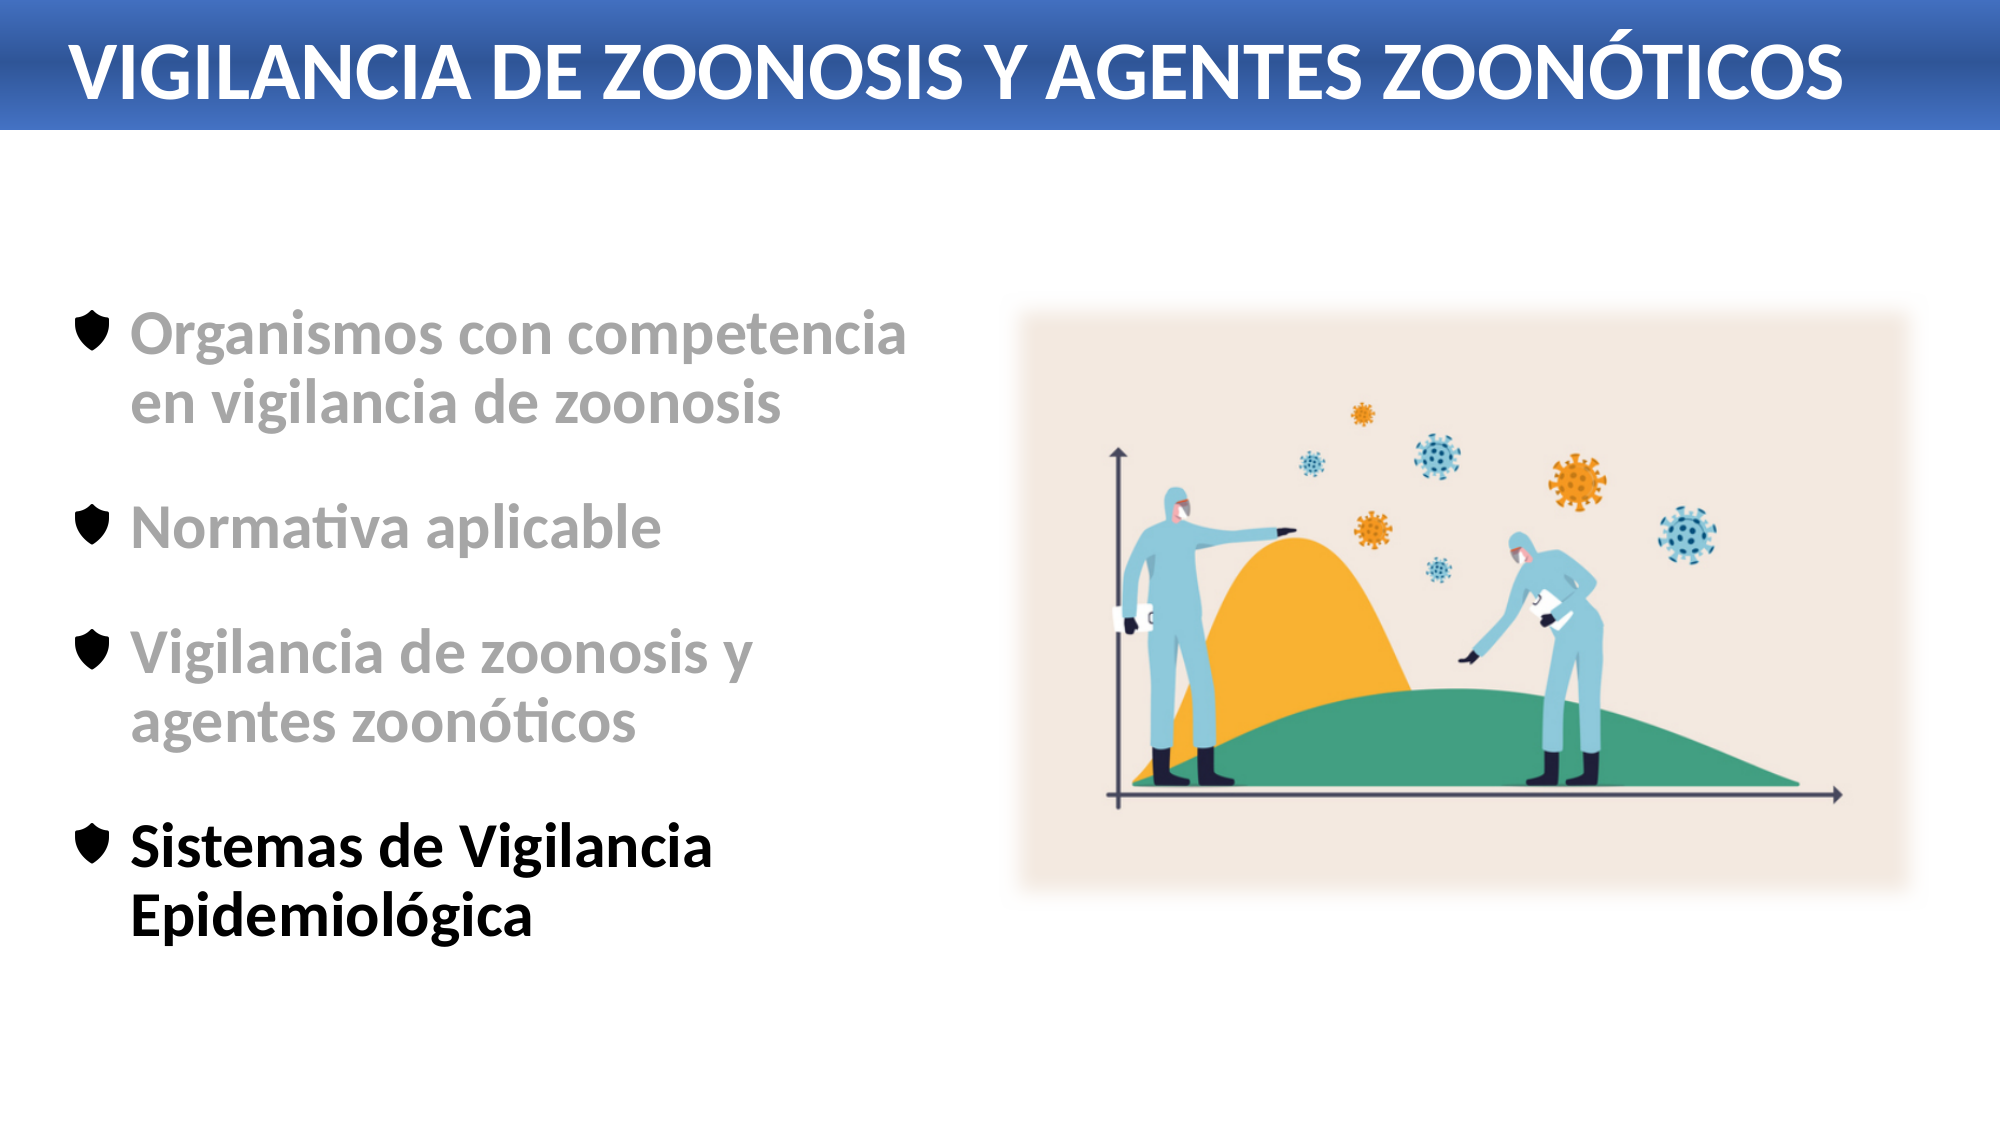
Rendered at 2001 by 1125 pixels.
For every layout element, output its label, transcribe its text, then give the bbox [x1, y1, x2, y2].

text_box [0, 0, 2000, 130]
text_box Organismos con competencia en vigilancia de zoonosis Normativa aplicable Vigilancia de zoonosis y agentes zoonóticos Sistemas de Vigilancia Epidemiológica [53, 292, 978, 963]
picture [68, 625, 116, 673]
picture [68, 500, 116, 548]
picture [999, 291, 1931, 913]
picture [68, 819, 116, 867]
text_box VIGILANCIA DE ZOONOSIS Y AGENTES ZOONÓTICOS [53, 20, 2000, 292]
picture [68, 306, 116, 354]
